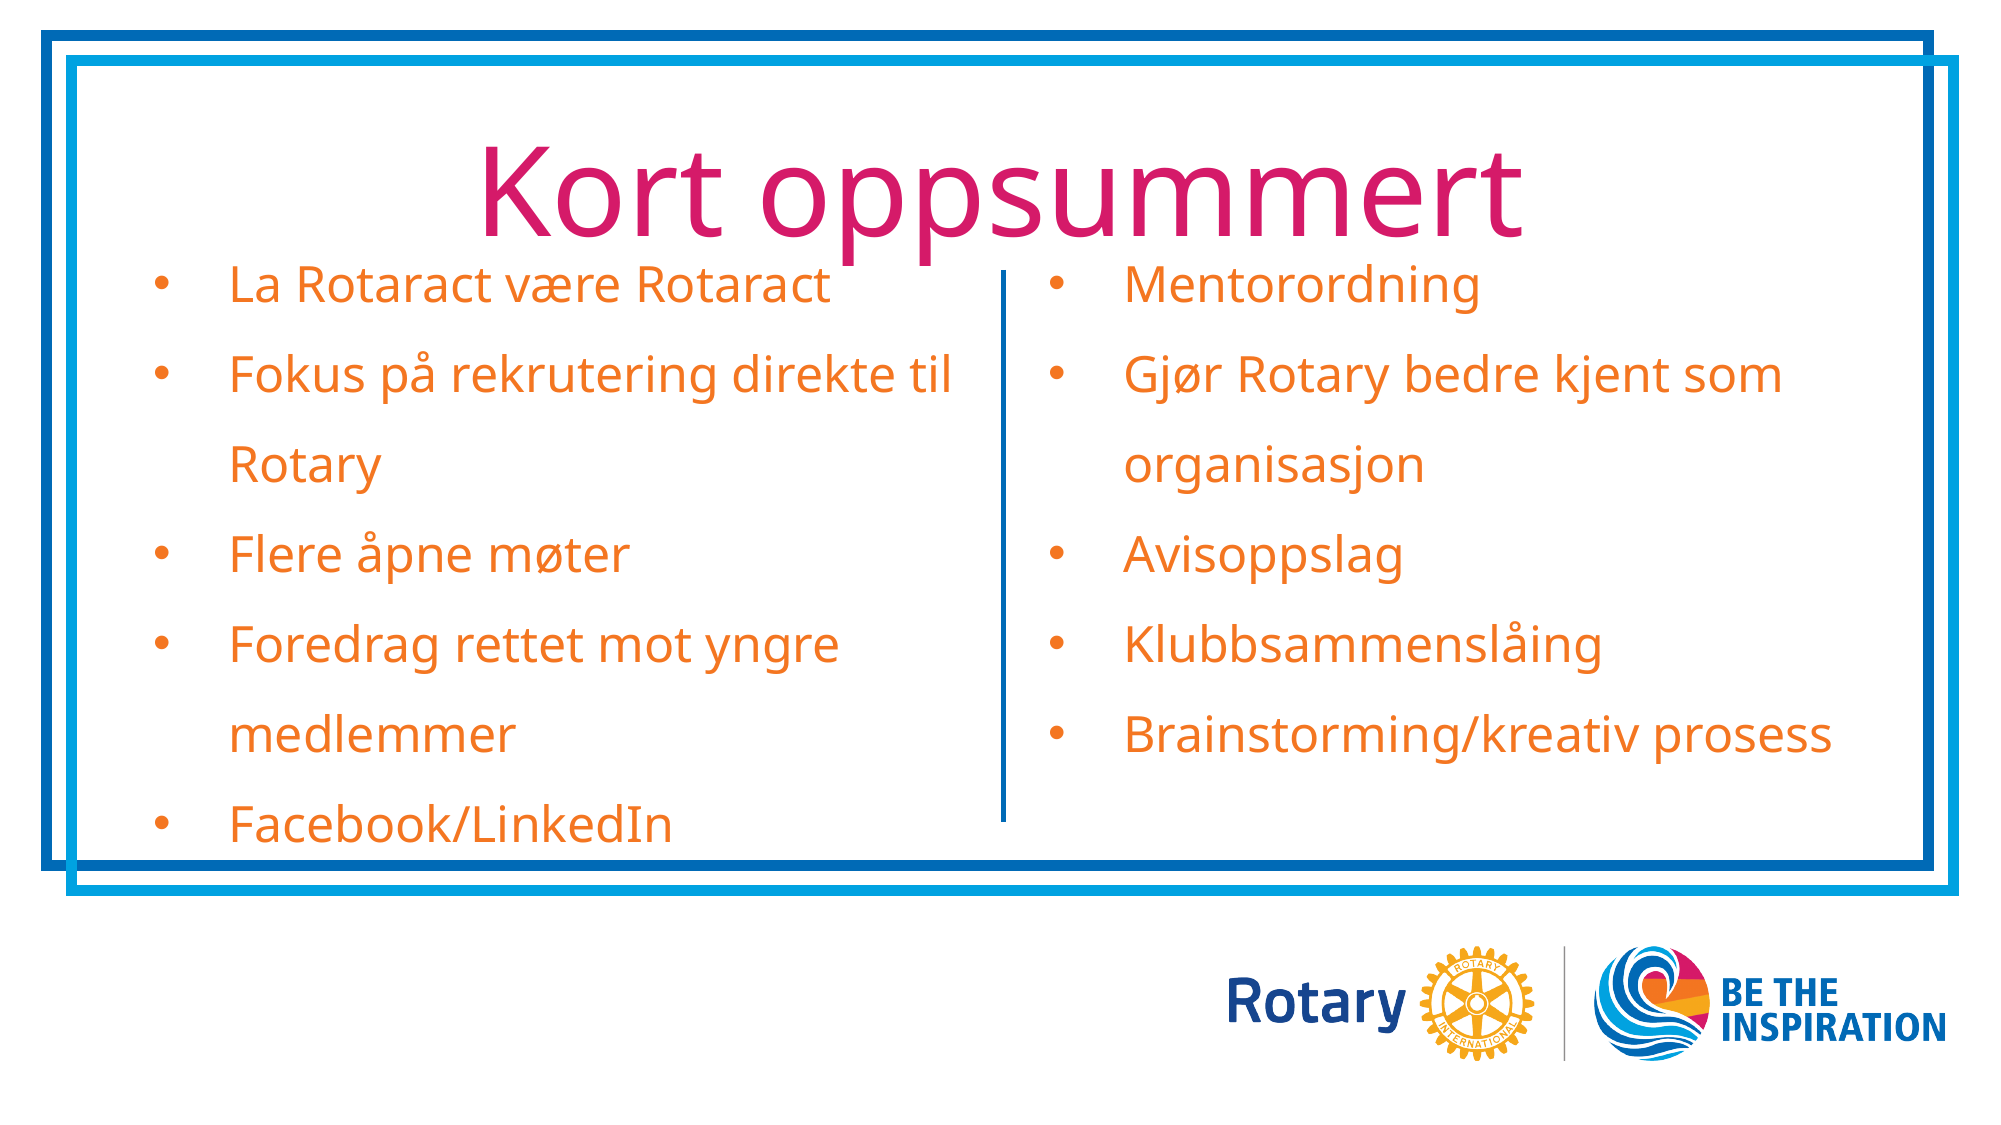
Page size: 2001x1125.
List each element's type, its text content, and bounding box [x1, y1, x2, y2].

text_box [45, 35, 1929, 866]
text_box Mentorordning Gjør Rotary bedre kjent som organisasjon Avisoppslag Klubbsammenslåing Brainstorming/kreativ prosess [1033, 214, 2000, 950]
text_box [70, 60, 1954, 891]
picture [1219, 915, 1954, 1083]
text_box La Rotaract være Rotaract Fokus på rekrutering direkte til Rotary Flere åpne møter Foredrag rettet mot yngre medlemmer Facebook/LinkedIn [138, 214, 1000, 860]
text_box Kort oppsummert [281, 104, 1719, 269]
